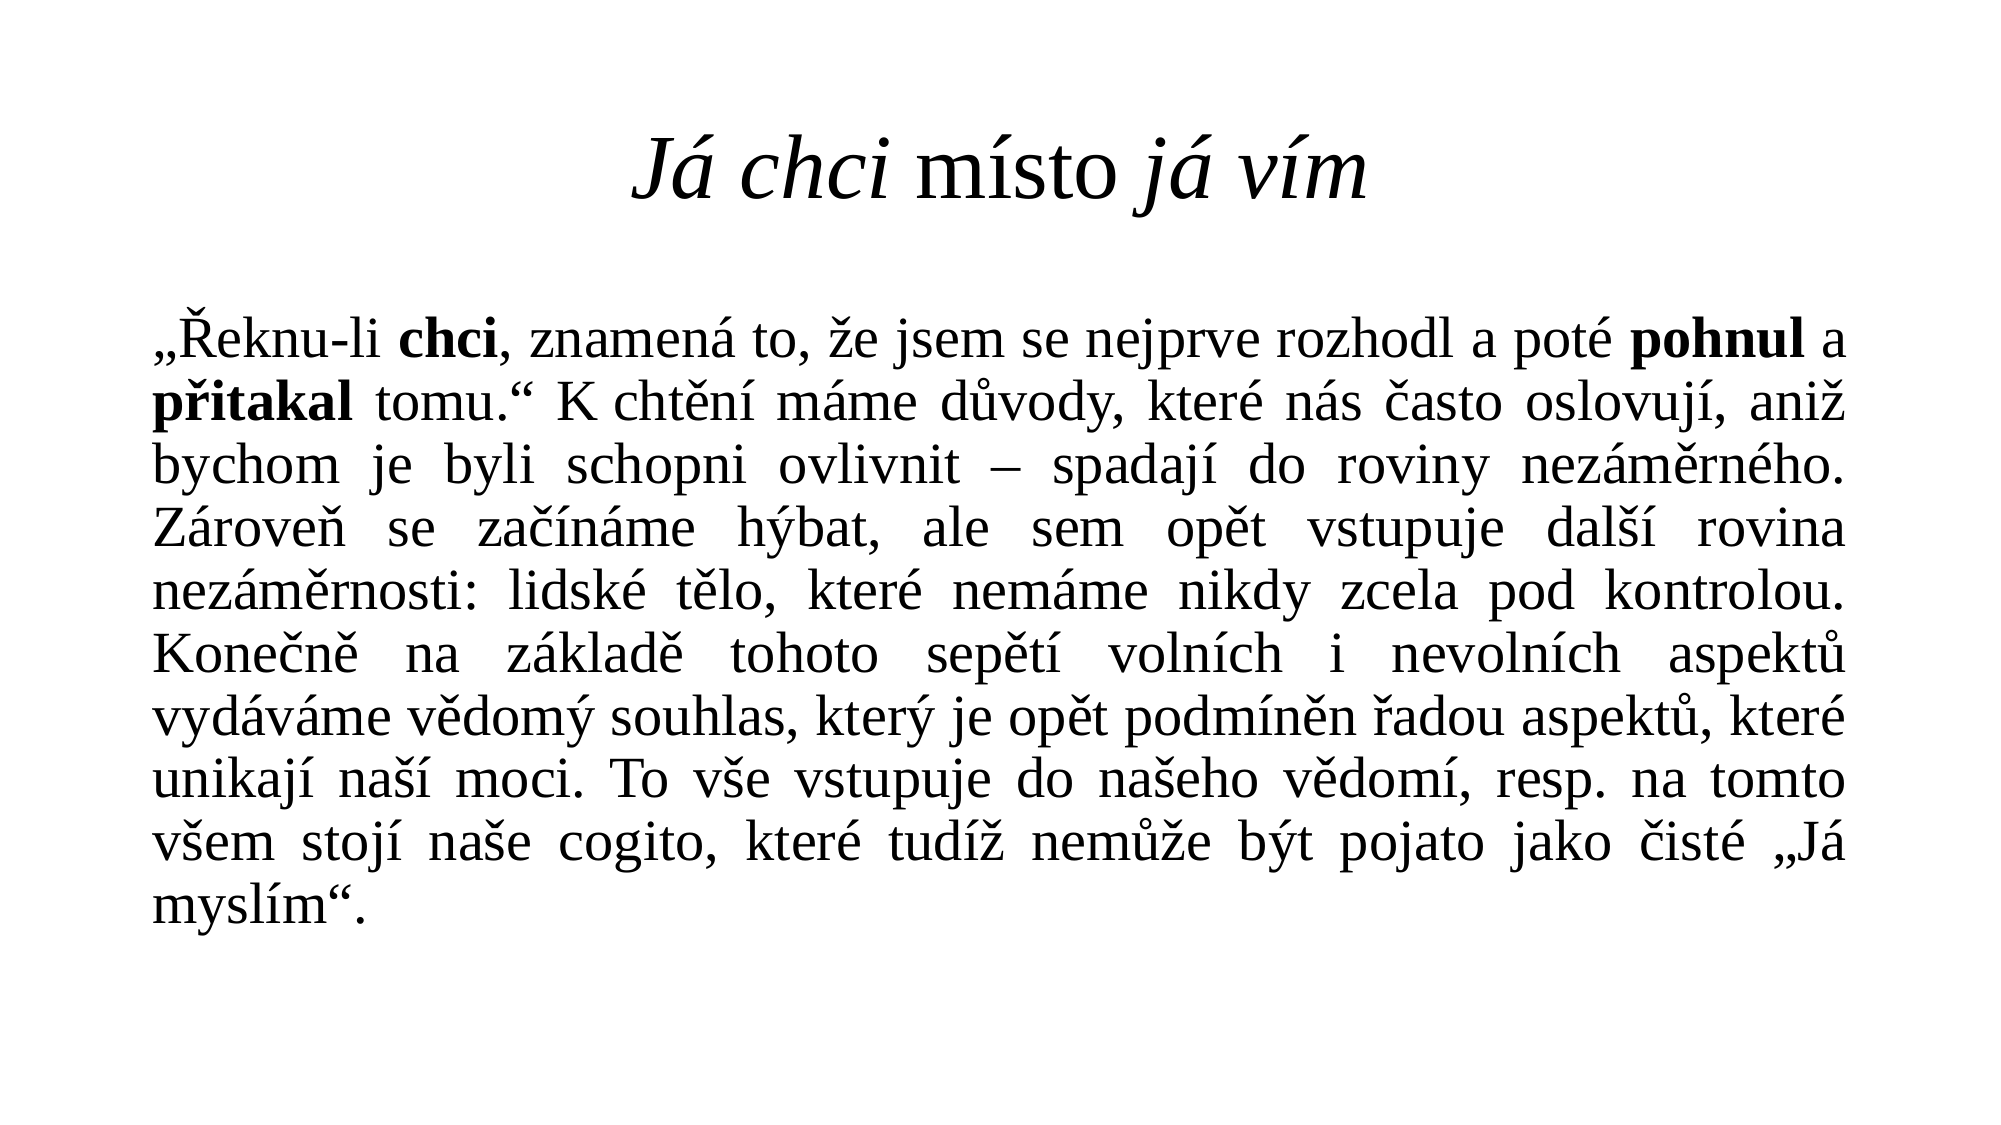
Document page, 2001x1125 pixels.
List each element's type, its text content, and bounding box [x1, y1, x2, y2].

list „Řeknu-li chci, znamená to, že jsem se nejprve rozhodl a poté pohnul a přitakal tomu.“ K chtění máme důvody, které nás často oslovují, aniž bychom je byli schopni ovlivnit – spadají do roviny nezáměrného. Zároveň se začínáme hýbat, ale sem opět vstupuje další rovina nezáměrnosti: lidské tělo, které nemáme nikdy zcela pod kontrolou. Konečně na základě tohoto sepětí volních i nevolních aspektů vydáváme vědomý souhlas, který je opět podmíněn řadou aspektů, které unikají naší moci. To vše vstupuje do našeho vědomí, resp. na tomto všem stojí naše cogito, které tudíž nemůže být pojato jako čisté „Já myslím“. [137, 299, 1863, 1014]
title Já chci místo já vím [137, 59, 1863, 278]
